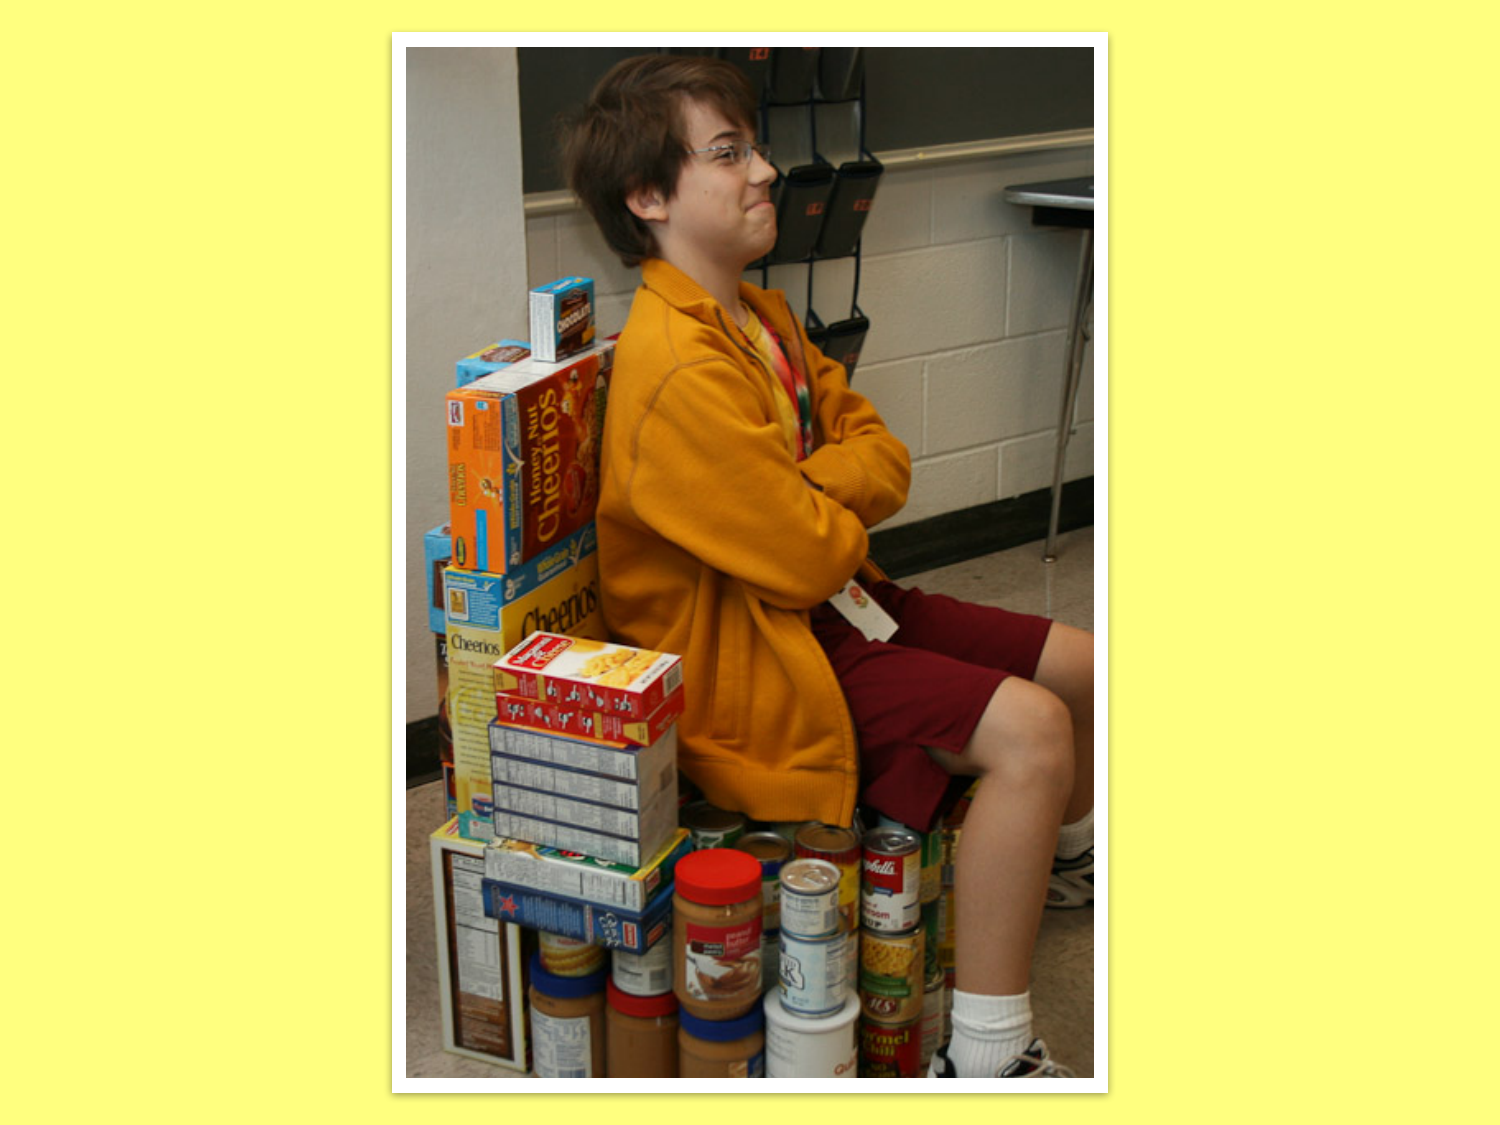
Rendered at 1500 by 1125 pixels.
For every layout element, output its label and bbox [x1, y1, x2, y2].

list [405, 46, 1094, 1079]
